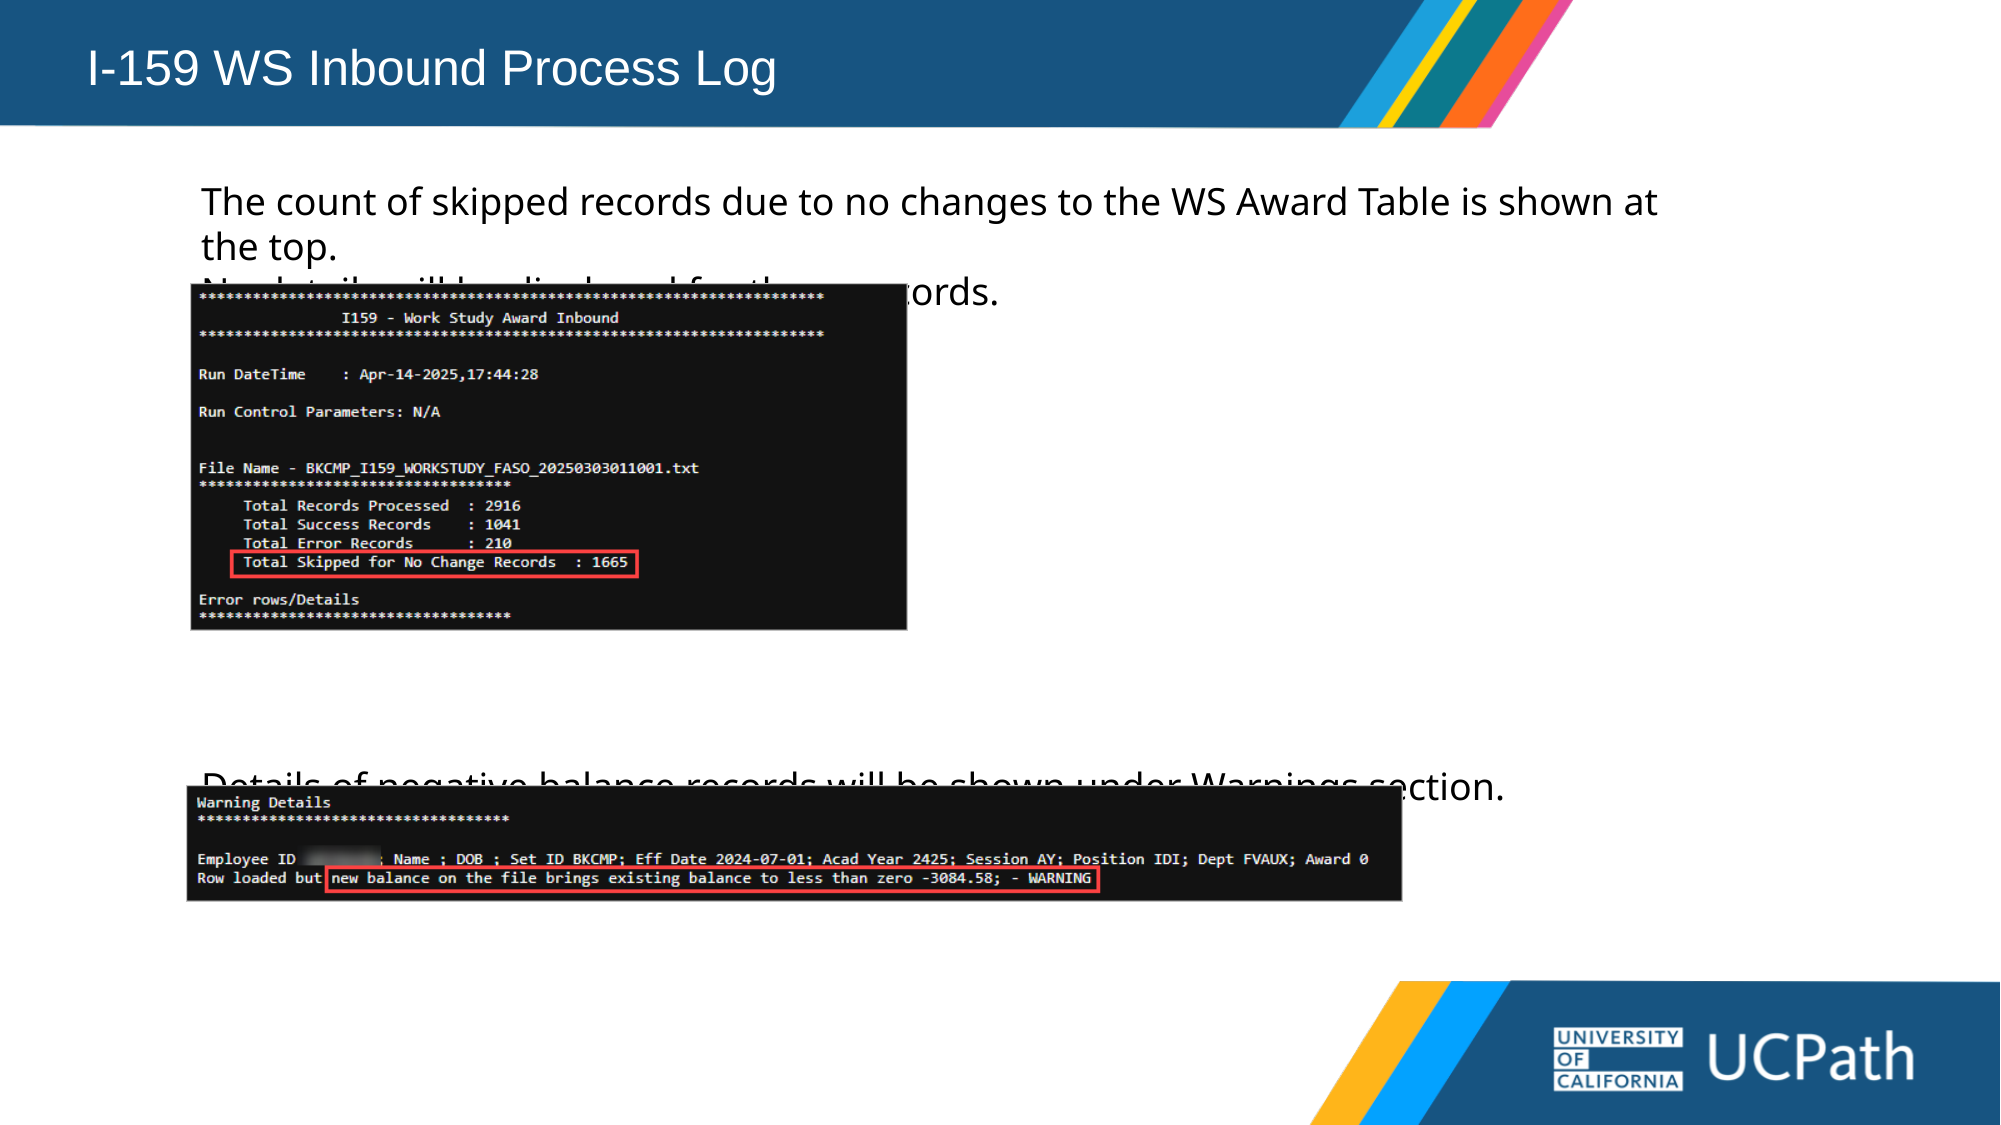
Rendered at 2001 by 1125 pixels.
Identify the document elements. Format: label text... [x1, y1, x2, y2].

title I-159 WS Inbound Process Log [84, 0, 1335, 163]
picture [0, 0, 2000, 1125]
text_box The count of skipped records due to no changes to the WS Award Table is shown at the top. No details will be displayed for those records. Details of negative balance records will be shown under Warnings section. [186, 170, 1721, 891]
